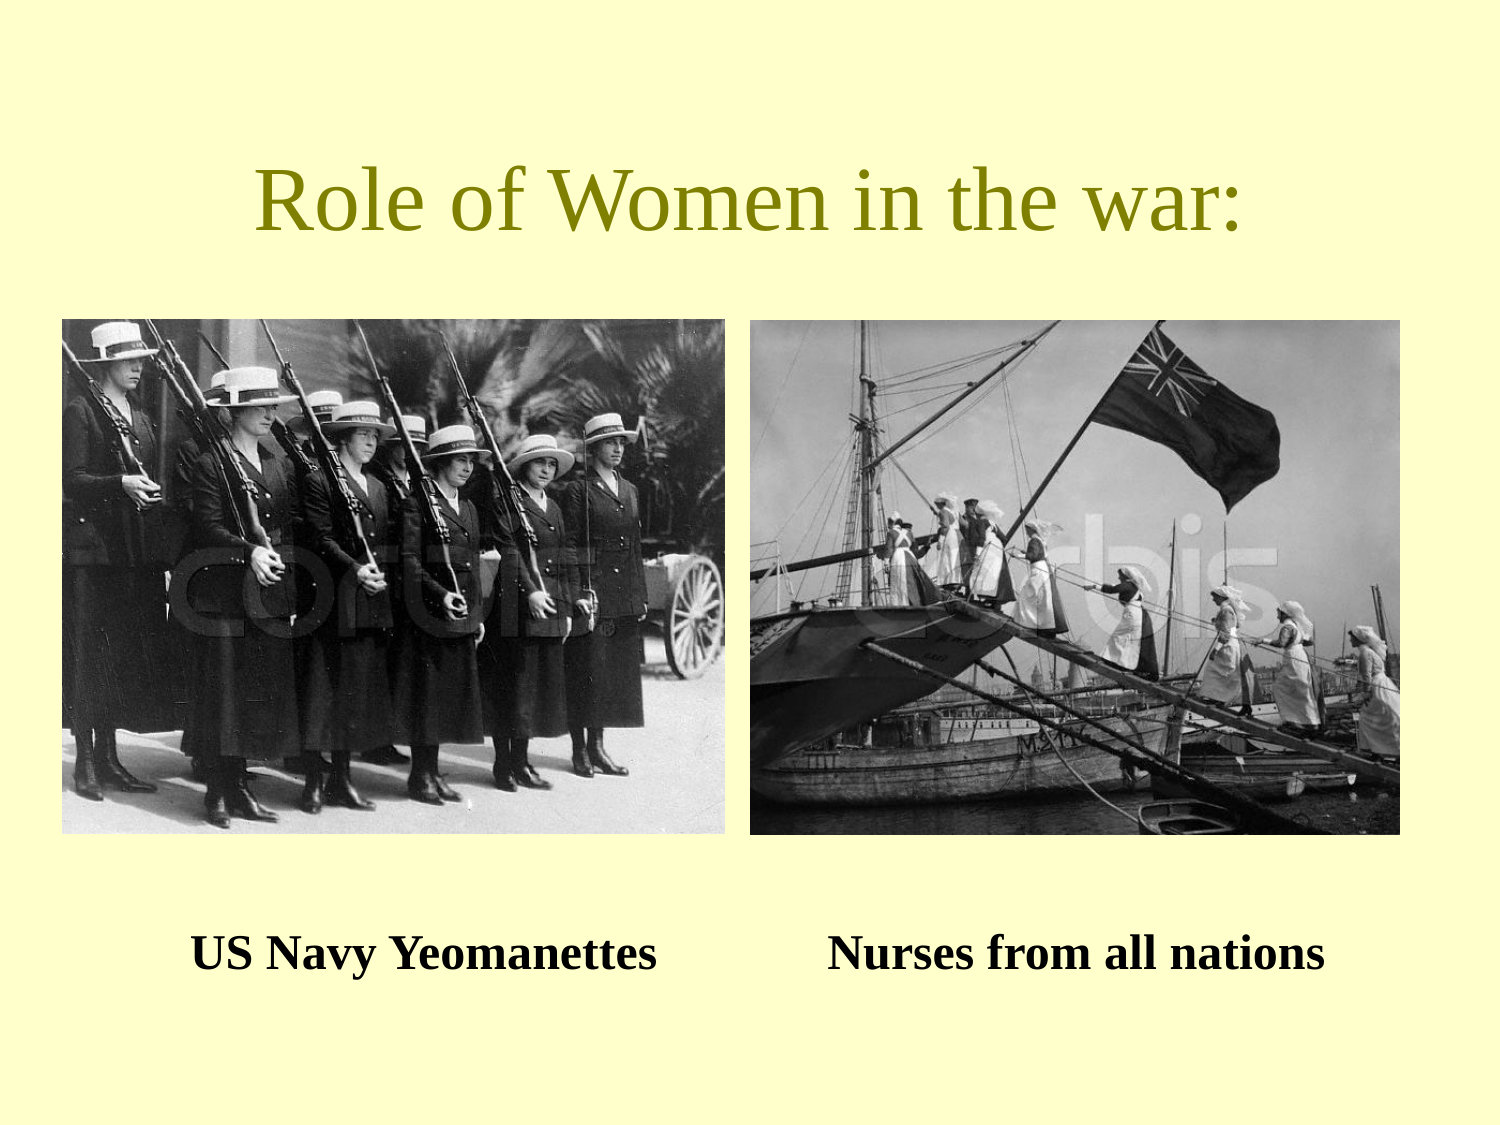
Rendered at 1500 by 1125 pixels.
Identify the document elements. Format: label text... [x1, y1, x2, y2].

text_box US Navy Yeomanettes [174, 912, 750, 988]
picture [62, 319, 726, 834]
picture [749, 320, 1401, 836]
title Role of Women in the war: [112, 99, 1388, 288]
text_box Nurses from all nations [812, 912, 1363, 988]
